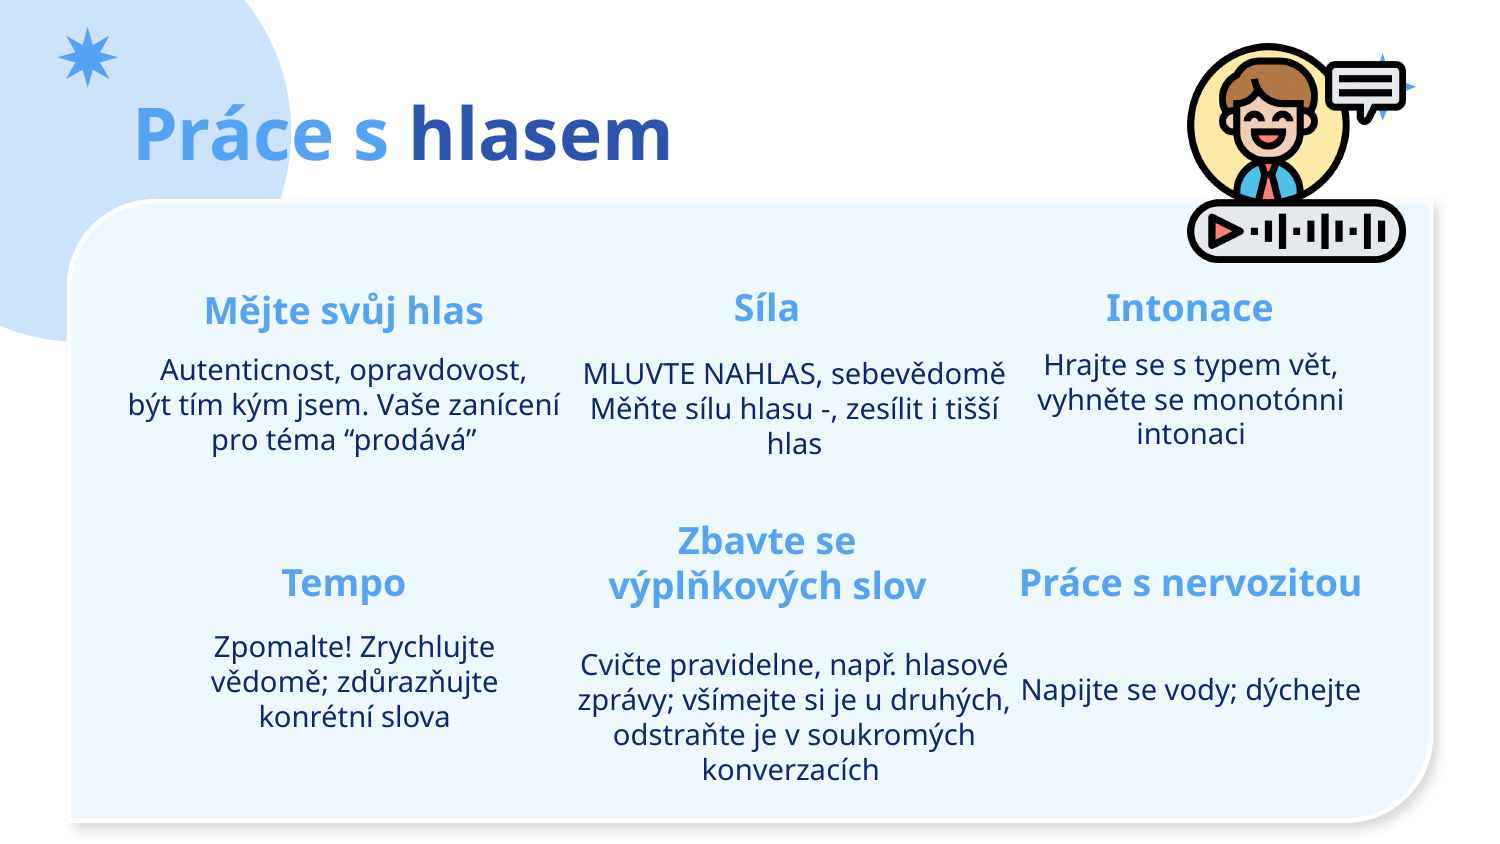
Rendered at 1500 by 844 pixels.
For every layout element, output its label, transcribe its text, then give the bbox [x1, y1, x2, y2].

subtitle Napijte se vody; dýchejte [999, 648, 1383, 729]
subtitle Síla [575, 259, 959, 354]
subtitle Mějte svůj hlas [152, 262, 536, 357]
subtitle Autenticnost, opravdovost, být tím kým jsem. Vaše zanícení pro téma “prodává” [107, 364, 581, 444]
subtitle MLUVTE NAHLAS, sebevědomě Měňte sílu hlasu -, zesílit i tišší hlas [563, 368, 1026, 448]
subtitle Zpomalte! Zrychlujte vědomě; zdůrazňujte konrétní slova [163, 641, 547, 721]
subtitle Intonace [998, 259, 1382, 354]
subtitle Tempo [152, 534, 536, 629]
subtitle Hrajte se s typem vět, vyhněte se monotónni intonaci [999, 358, 1383, 439]
subtitle Cvičte pravidelne, např. hlasové zprávy; všímejte si je u druhých, odstraňte je v soukromých konverzacích [558, 676, 1031, 756]
subtitle Zbavte se výplňkových slov [575, 515, 960, 610]
text_box [68, 201, 1431, 821]
subtitle Práce s nervozitou [999, 534, 1383, 629]
text_box [57, 26, 119, 88]
title Práce s hlasem [117, 72, 1182, 167]
picture [1187, 43, 1407, 263]
